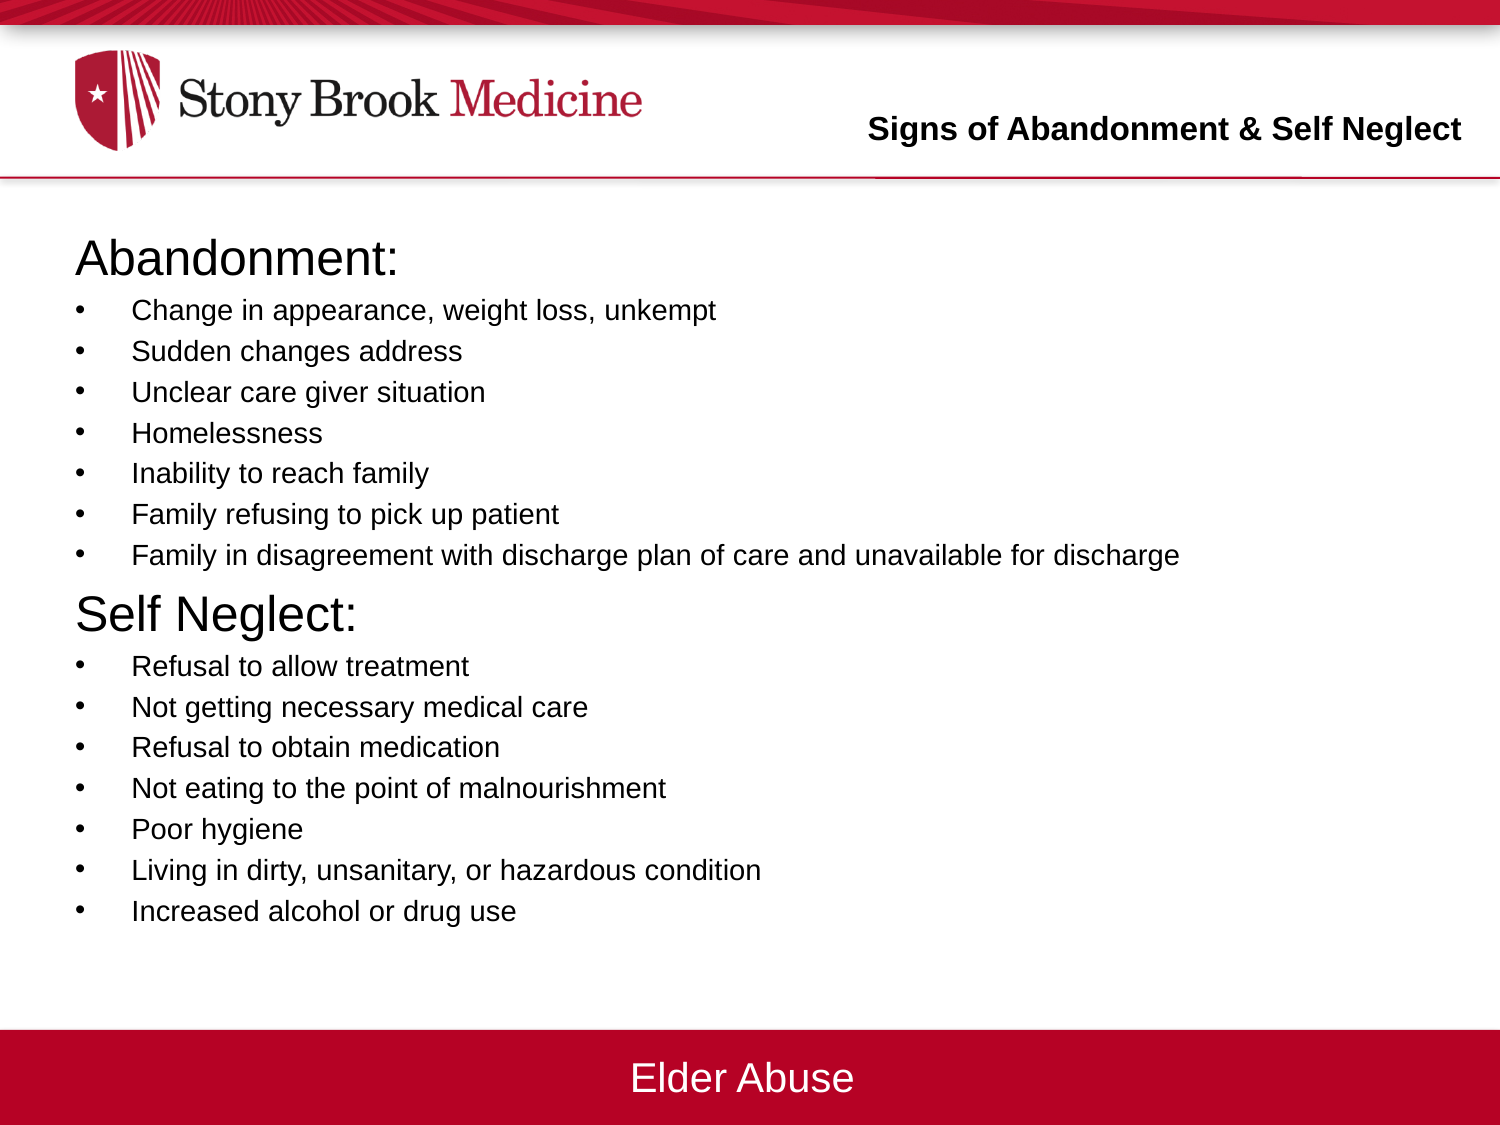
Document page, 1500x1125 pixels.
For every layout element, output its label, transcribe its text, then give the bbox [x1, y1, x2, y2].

list Signs of Abandonment & Self Neglect [799, 99, 1463, 163]
list Abandonment: Change in appearance, weight loss, unkempt Sudden changes address Unclear care giver situation Homelessness Inability to reach family Family refusing to pick up patient Family in disagreement with discharge plan of care and unavailable for discharge Self Neglect: Refusal to allow treatment Not getting necessary medical care Refusal to obtain medication Not eating to the point of malnourishment Poor hygiene Living in dirty, unsanitary, or hazardous condition Increased alcohol or drug use [74, 225, 1426, 1032]
picture [75, 48, 642, 151]
picture [0, 0, 1500, 25]
list Elder Abuse [0, 1043, 1500, 1125]
